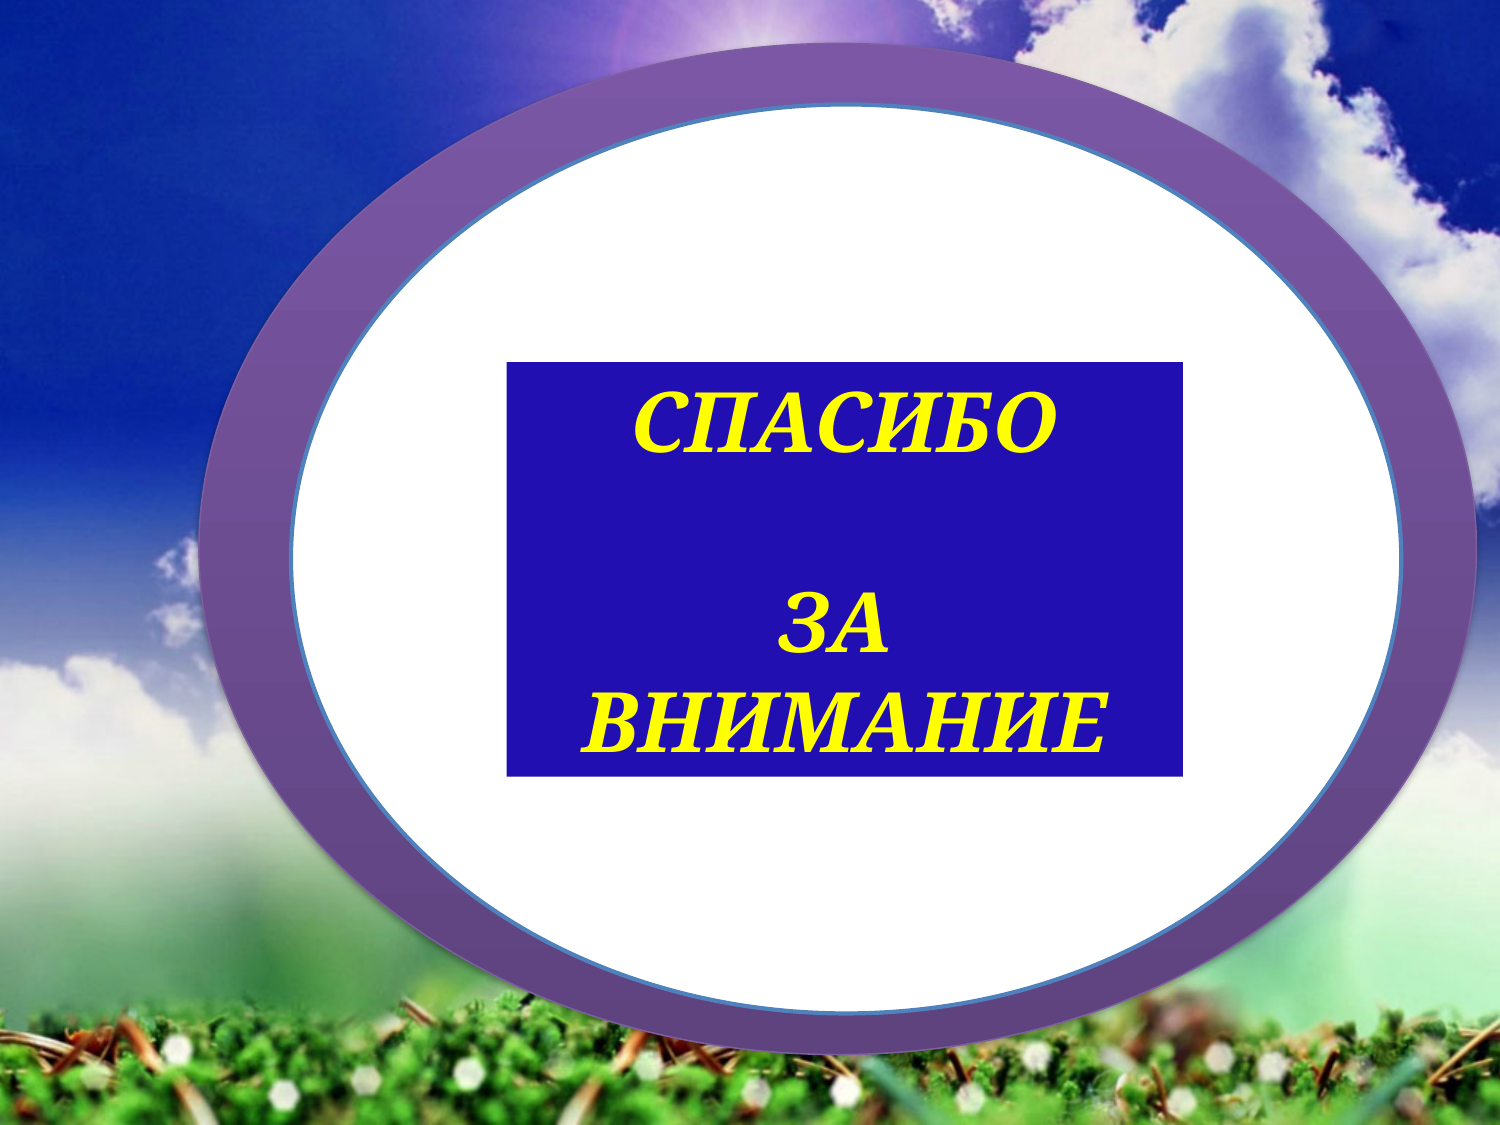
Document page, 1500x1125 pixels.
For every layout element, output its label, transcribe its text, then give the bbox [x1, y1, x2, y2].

picture [0, 0, 1500, 1125]
text_box [198, 42, 1478, 1056]
text_box [288, 102, 1404, 1016]
text_box СПАСИБО ЗА ВНИМАНИЕ [506, 362, 1183, 777]
